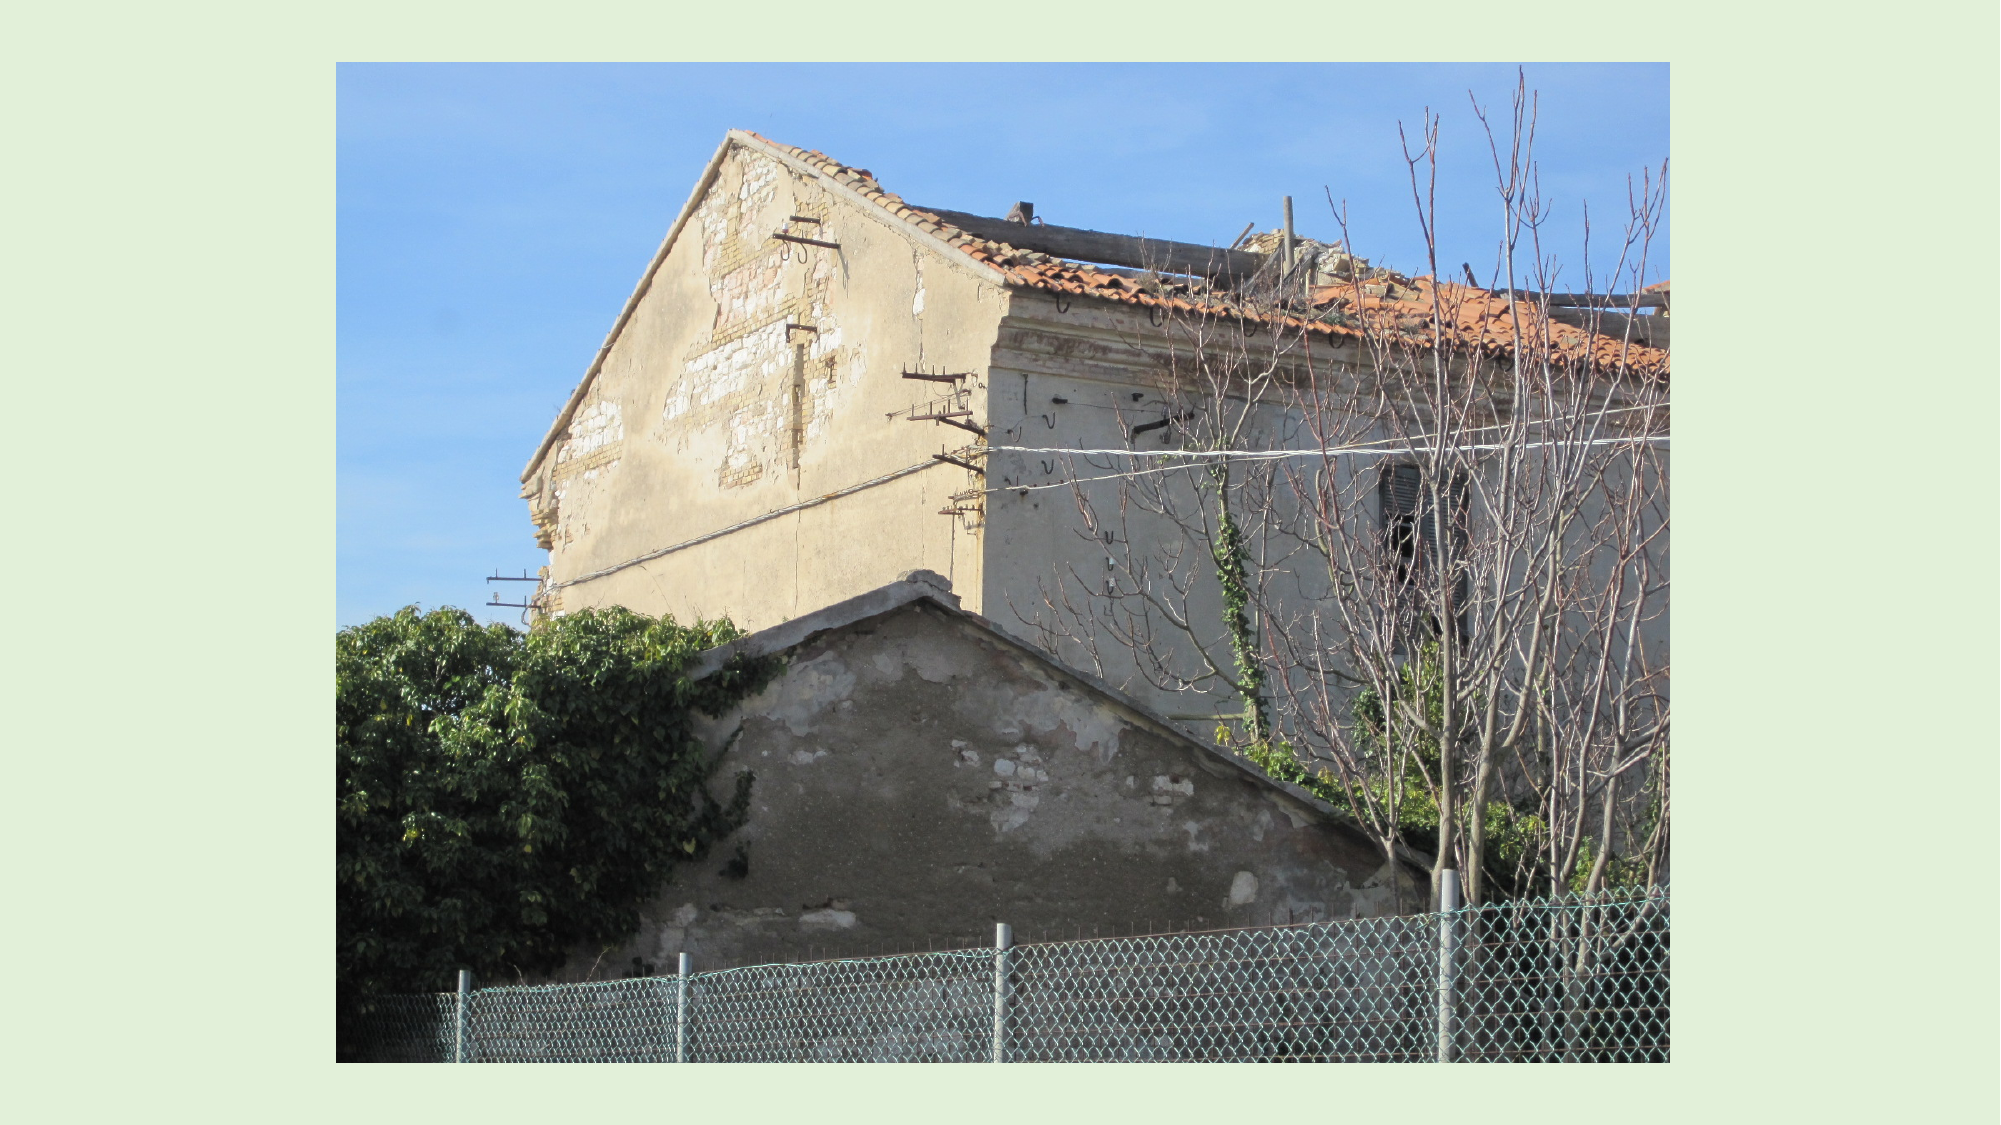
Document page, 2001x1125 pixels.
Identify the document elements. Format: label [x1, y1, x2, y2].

picture [336, 62, 1670, 1063]
